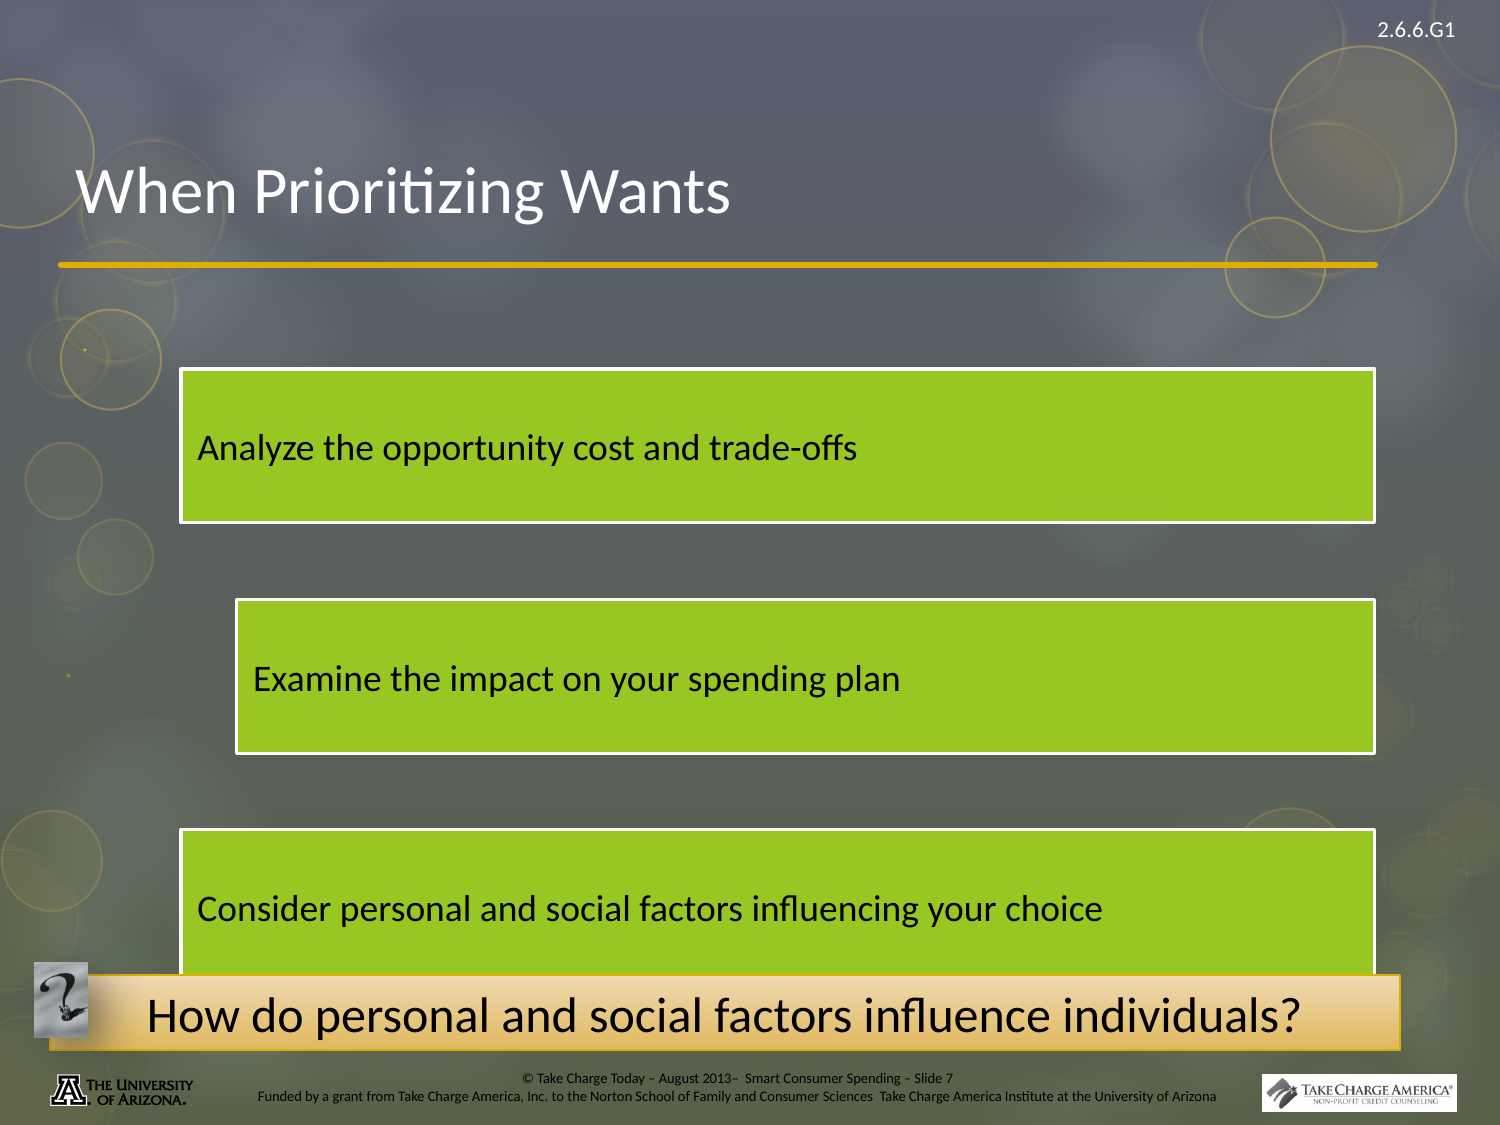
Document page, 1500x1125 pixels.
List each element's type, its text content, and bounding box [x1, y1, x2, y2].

title When Prioritizing Wants [60, 110, 1335, 225]
picture [33, 961, 88, 1038]
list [63, 224, 1376, 994]
text_box How do personal and social factors influence individuals? [131, 974, 1401, 1051]
